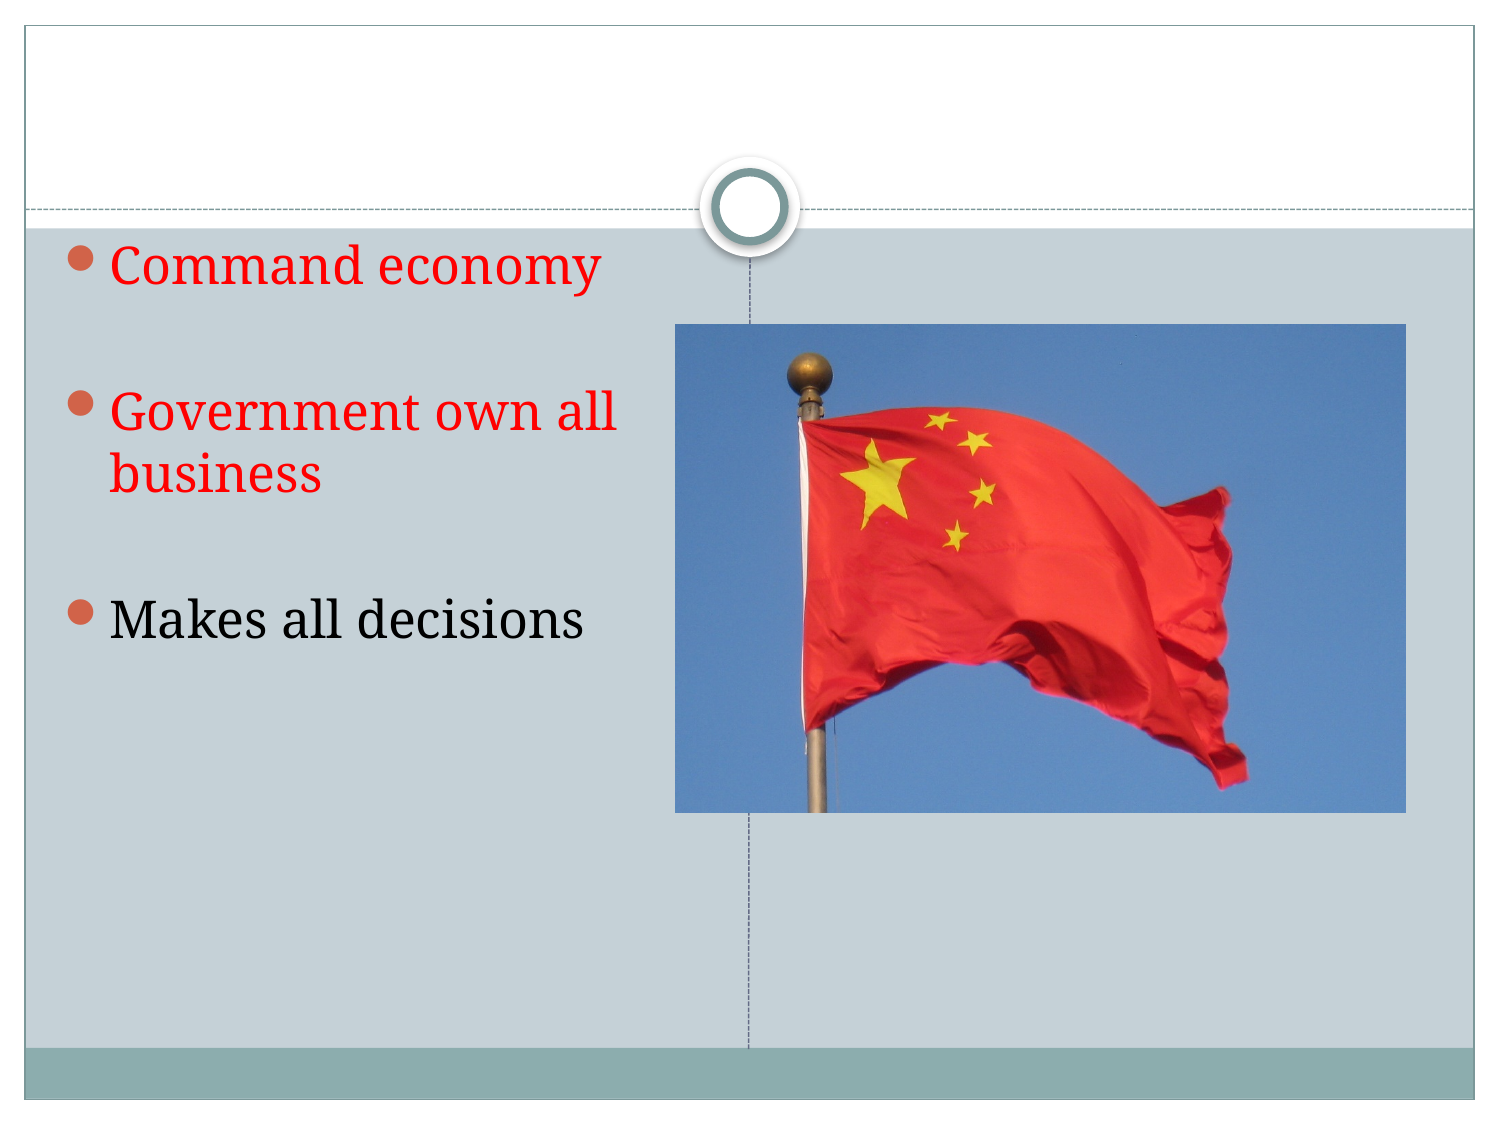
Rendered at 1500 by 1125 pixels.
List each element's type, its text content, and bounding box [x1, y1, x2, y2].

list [674, 324, 1407, 813]
list Command economy Government own all business Makes all decisions [49, 224, 712, 993]
